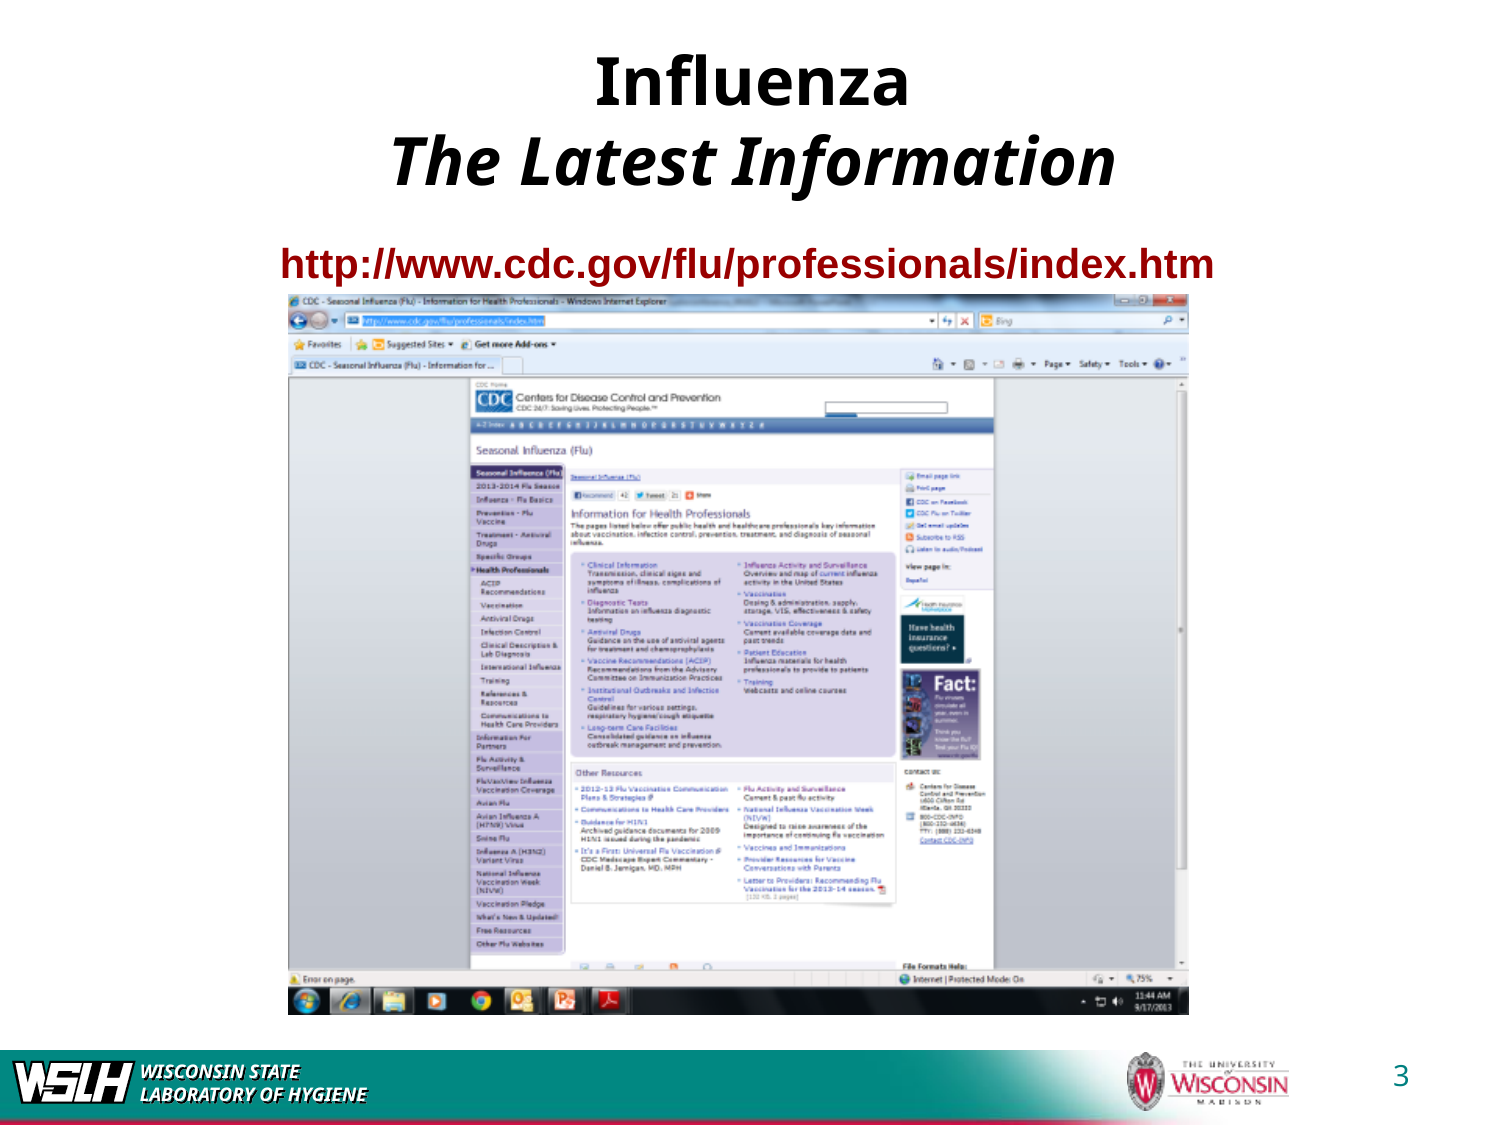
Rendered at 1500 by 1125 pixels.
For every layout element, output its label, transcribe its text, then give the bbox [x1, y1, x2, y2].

picture [288, 294, 1189, 1015]
slide_number 3 [1074, 1049, 1426, 1103]
text_box http://www.cdc.gov/flu/professionals/index.htm [219, 229, 1236, 294]
picture [0, 1050, 1307, 1125]
title Influenza The Latest Information [107, 61, 1400, 177]
